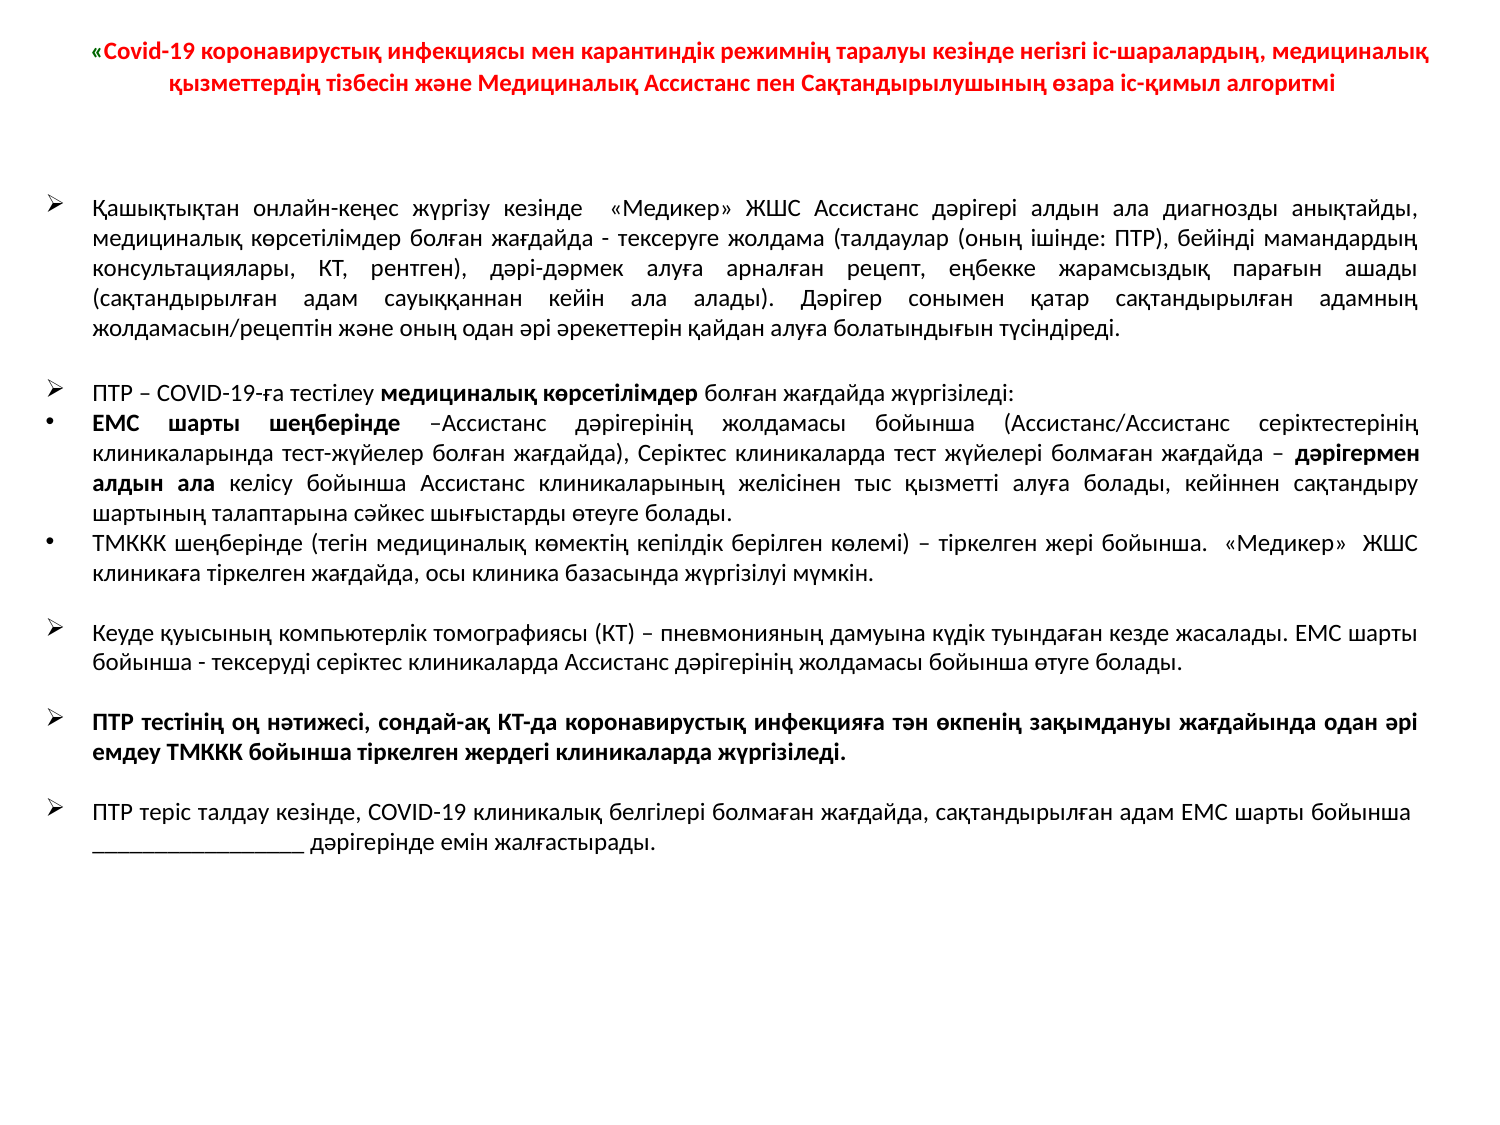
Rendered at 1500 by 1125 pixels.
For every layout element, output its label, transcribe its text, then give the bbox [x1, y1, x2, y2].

text_box Қашықтықтан онлайн-кеңес жүргізу кезінде «Медикер» ЖШС Ассистанс дәрігері алдын ала диагнозды анықтайды, медициналық көрсетілімдер болған жағдайда - тексеруге жолдама (талдаулар (оның ішінде: ПТР), бейінді мамандардың консультациялары, КТ, рентген), дәрі-дәрмек алуға арналған рецепт, еңбекке жарамсыздық парағын ашады (сақтандырылған адам сауыққаннан кейін ала алады). Дәрігер сонымен қатар сақтандырылған адамның жолдамасын/рецептін және оның одан әрі әрекеттерін қайдан алуға болатындығын түсіндіреді. ПТР – COVID-19-ға тестілеу медициналық көрсетілімдер болған жағдайда жүргізіледі: ЕМС шарты шеңберінде –Ассистанс дәрігерінің жолдамасы бойынша (Ассистанс/Ассистанс серіктестерінің клиникаларында тест-жүйелер болған жағдайда), Серіктес клиникаларда тест жүйелері болмаған жағдайда – дәрігермен алдын ала келісу бойынша Ассистанс клиникаларының желісінен тыс қызметті алуға болады, кейіннен сақтандыру шартының талаптарына сәйкес шығыстарды өтеуге болады. ТМККК шеңберінде (тегін медициналық көмектің кепілдік берілген көлемі) – тіркелген жері бойынша. «Медикер» ЖШС клиникаға тіркелген жағдайда, осы клиника базасында жүргізілуі мүмкін. Кеуде қуысының компьютерлік томографиясы (КТ) – пневмонияның дамуына күдік туындаған кезде жасалады. ЕМС шарты бойынша - тексеруді серіктес клиникаларда Ассистанс дәрігерінің жолдамасы бойынша өтуге болады. ПТР тестінің оң нәтижесі, сондай-ақ КТ-да коронавирустық инфекцияға тән өкпенің зақымдануы жағдайында одан әрі емдеу ТМККК бойынша тіркелген жердегі клиникаларда жүргізіледі. ПТР теріс талдау кезінде, COVID-19 клиникалық белгілері болмаған жағдайда, сақтандырылған адам ЕМС шарты бойынша _________________ дәрігерінде емін жалғастырады. [30, 184, 1436, 1018]
text_box «Сovid-19 коронавирустық инфекциясы мен карантиндік режимнің таралуы кезінде негізгі іс-шаралардың, медициналық қызметтердің тізбесін және Медициналық Ассистанс пен Сақтандырылушының өзара іс-қимыл алгоритмі [30, 19, 1476, 105]
